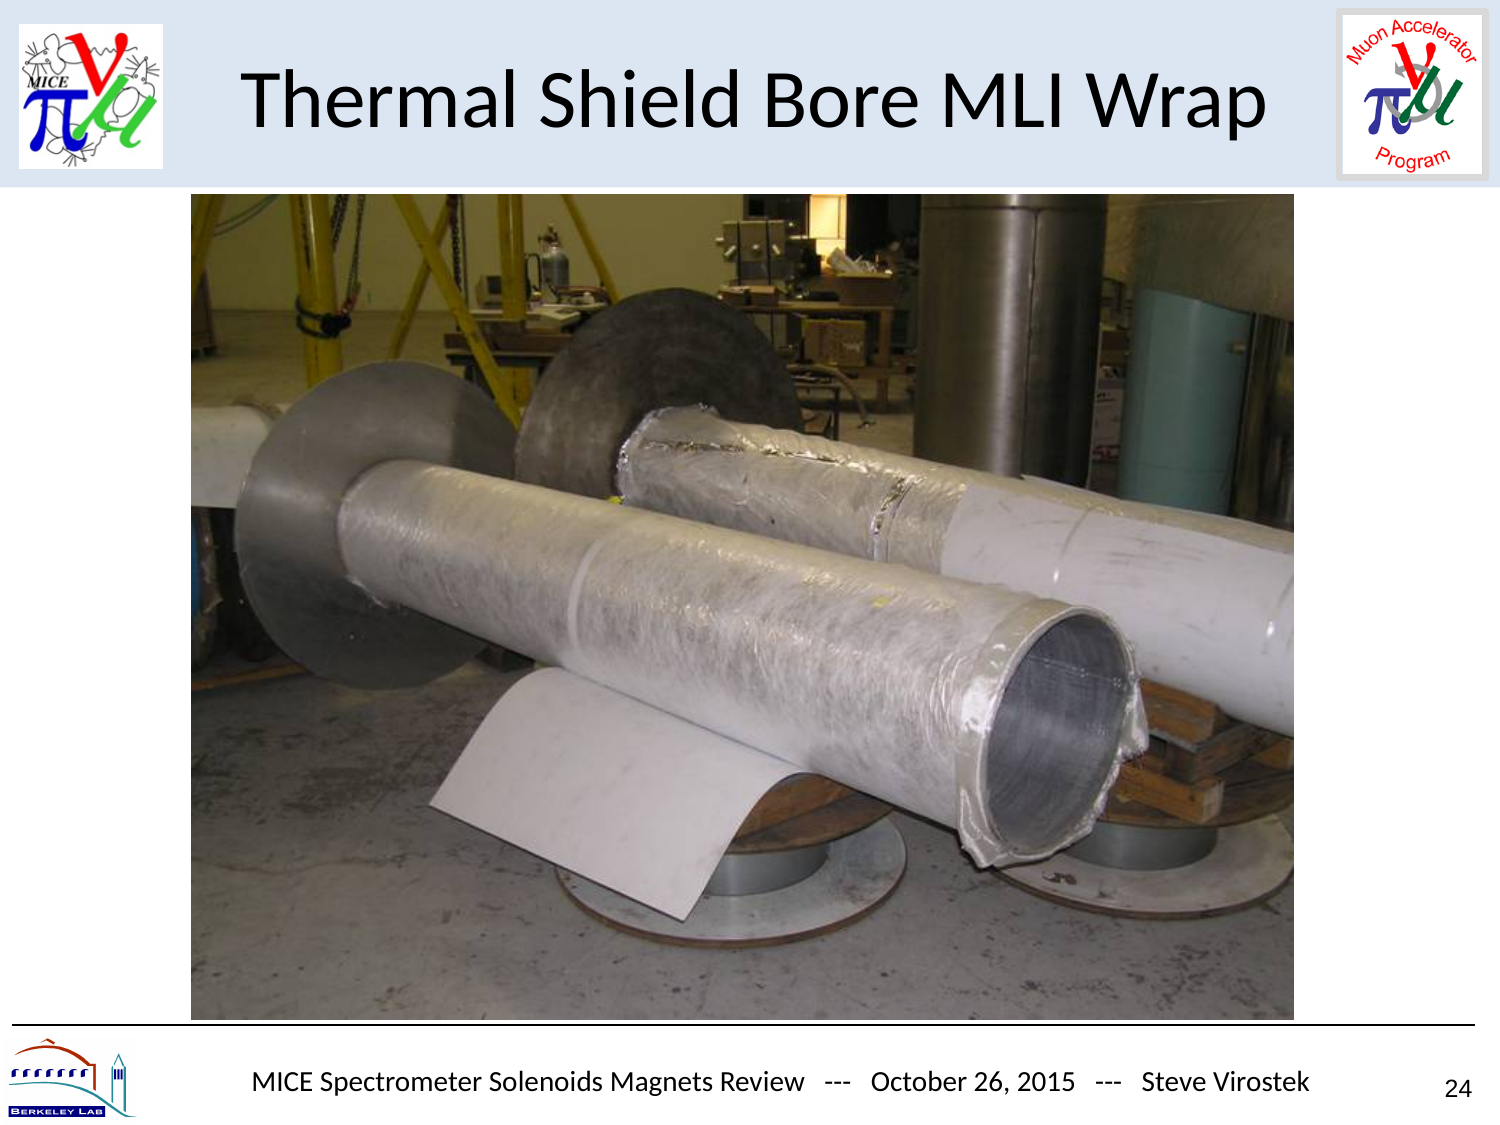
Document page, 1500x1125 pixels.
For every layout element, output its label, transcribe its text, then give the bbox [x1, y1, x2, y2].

slide_number 24 [1137, 1057, 1488, 1118]
picture [19, 24, 163, 169]
picture [4, 1037, 138, 1125]
footer MICE Spectrometer Solenoids Magnets Review --- October 26, 2015 --- Steve Virostek [225, 1050, 1338, 1110]
picture [1342, 15, 1483, 174]
picture [190, 194, 1294, 1020]
title Thermal Shield Bore MLI Wrap [204, 0, 1305, 188]
